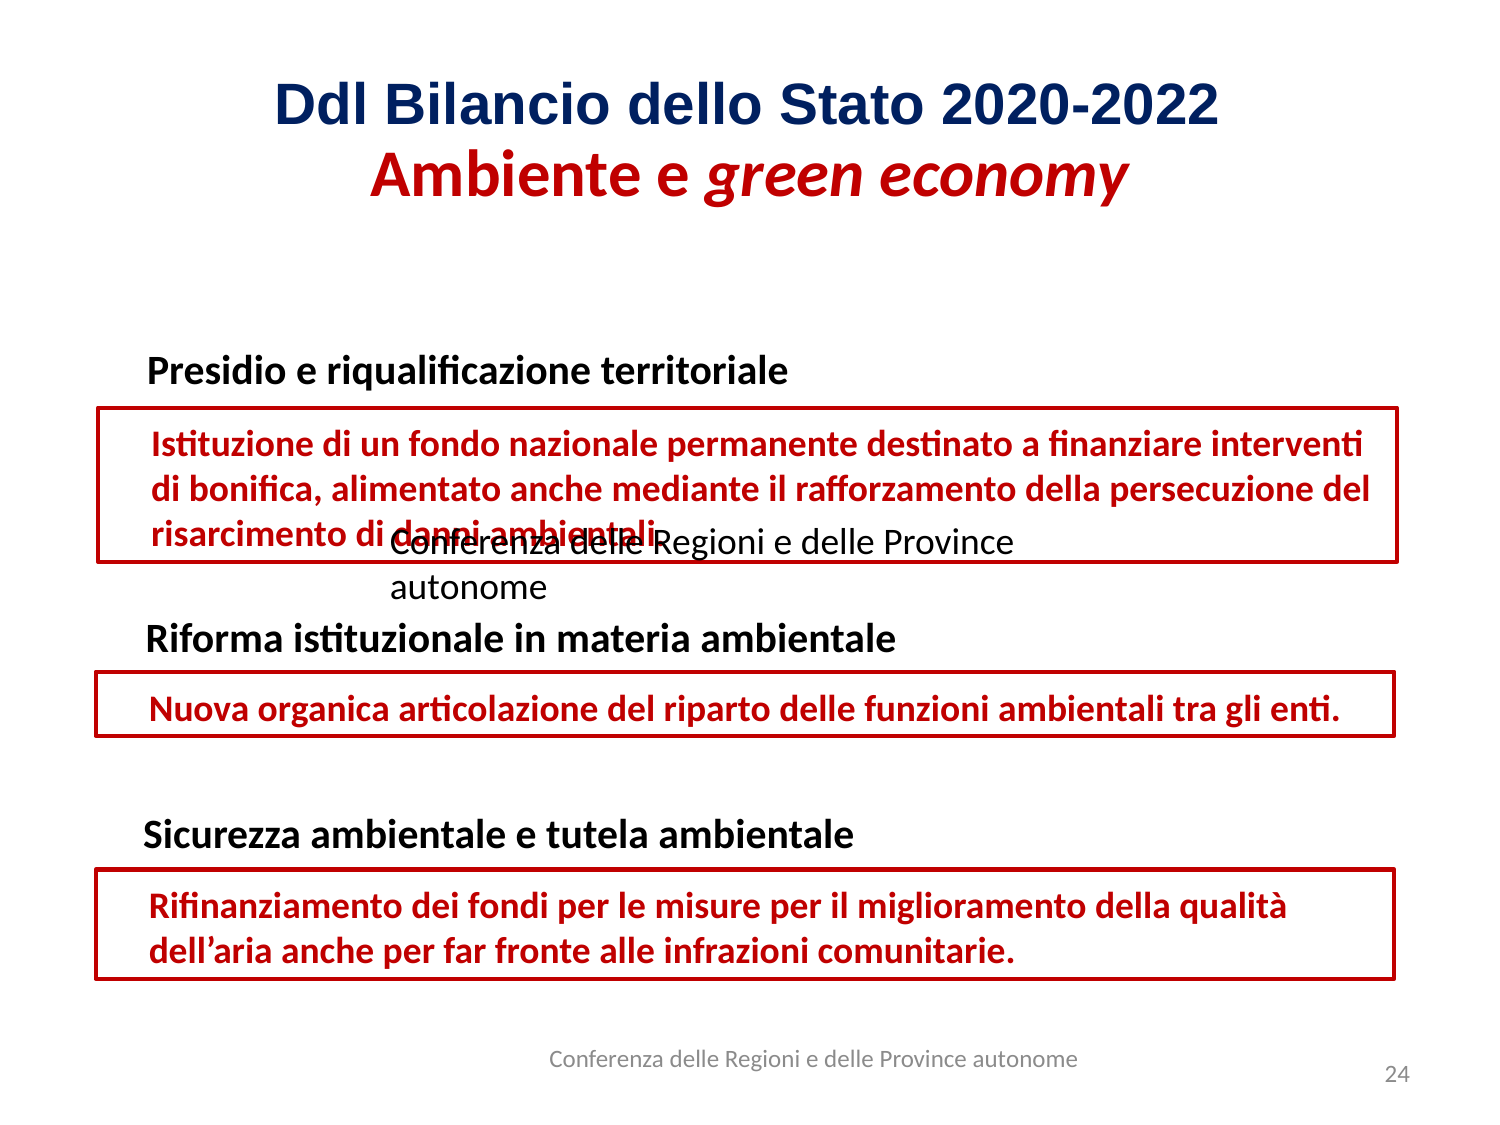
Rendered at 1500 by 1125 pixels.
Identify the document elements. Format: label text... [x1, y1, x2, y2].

text_box Riforma istituzionale in materia ambientale [130, 603, 1500, 672]
text_box Presidio e riqualificazione territoriale [132, 335, 1500, 403]
slide_number 24 [1074, 1042, 1425, 1103]
text_box Nuova organica articolazione del riparto delle funzioni ambientali tra gli enti. [95, 671, 1395, 736]
text_box Rifinanziamento dei fondi per le misure per il miglioramento della qualità dell’aria anche per far fronte alle infrazioni comunitarie. [95, 869, 1395, 979]
text_box Ddl Bilancio dello Stato 2020-2022 [73, 58, 1424, 122]
text_box Ambiente e green economy [0, 122, 1500, 218]
text_box Istituzione di un fondo nazionale permanente destinato a finanziare interventi di bonifica, alimentato anche mediante il rafforzamento della persecuzione del risarcimento di danni ambientali. [98, 407, 1397, 562]
text_box Sicurezza ambientale e tutela ambientale [128, 799, 1500, 867]
footer Conferenza delle Regioni e delle Province autonome [512, 1042, 1074, 1103]
text_box Conferenza delle Regioni e delle Province autonome [374, 509, 1125, 615]
